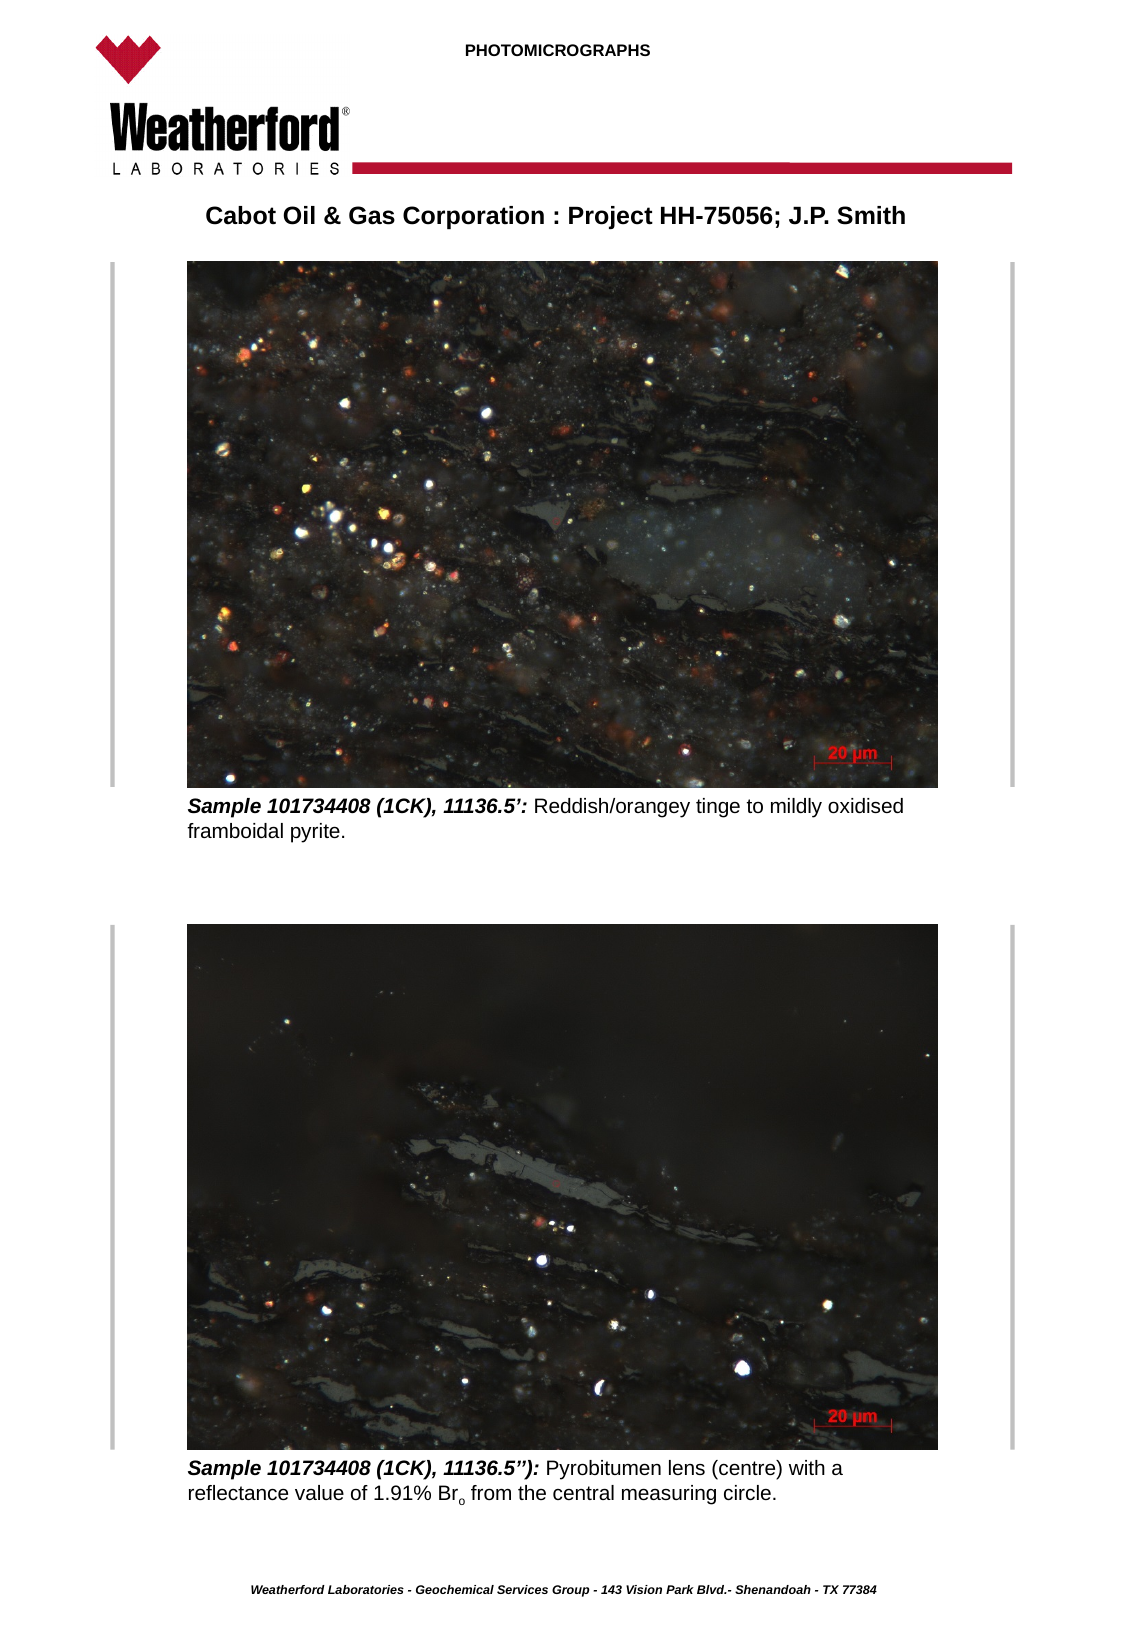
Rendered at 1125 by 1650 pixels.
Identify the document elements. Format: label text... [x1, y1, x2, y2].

text_box PHOTOMICROGRAPHS [450, 32, 667, 67]
picture [187, 261, 938, 788]
picture [186, 924, 938, 1451]
text_box Sample 101734408 (1CK), 11136.5’: Reddish/orangey tinge to mildly oxidised framboidal pyrite. [187, 794, 938, 850]
text_box Weatherford Laboratories - Geochemical Services Group - 143 Vision Park Blvd.- Shenandoah - TX 77384 [235, 1574, 892, 1605]
text_box Cabot Oil & Gas Corporation : Project HH-75056; J.P. Smith [190, 192, 923, 238]
text_box Sample 101734408 (1CK), 11136.5’’): Pyrobitumen lens (centre) with a reflectance value of 1.91% Bro from the central measuring circle. [187, 1457, 938, 1516]
picture [94, 34, 351, 177]
